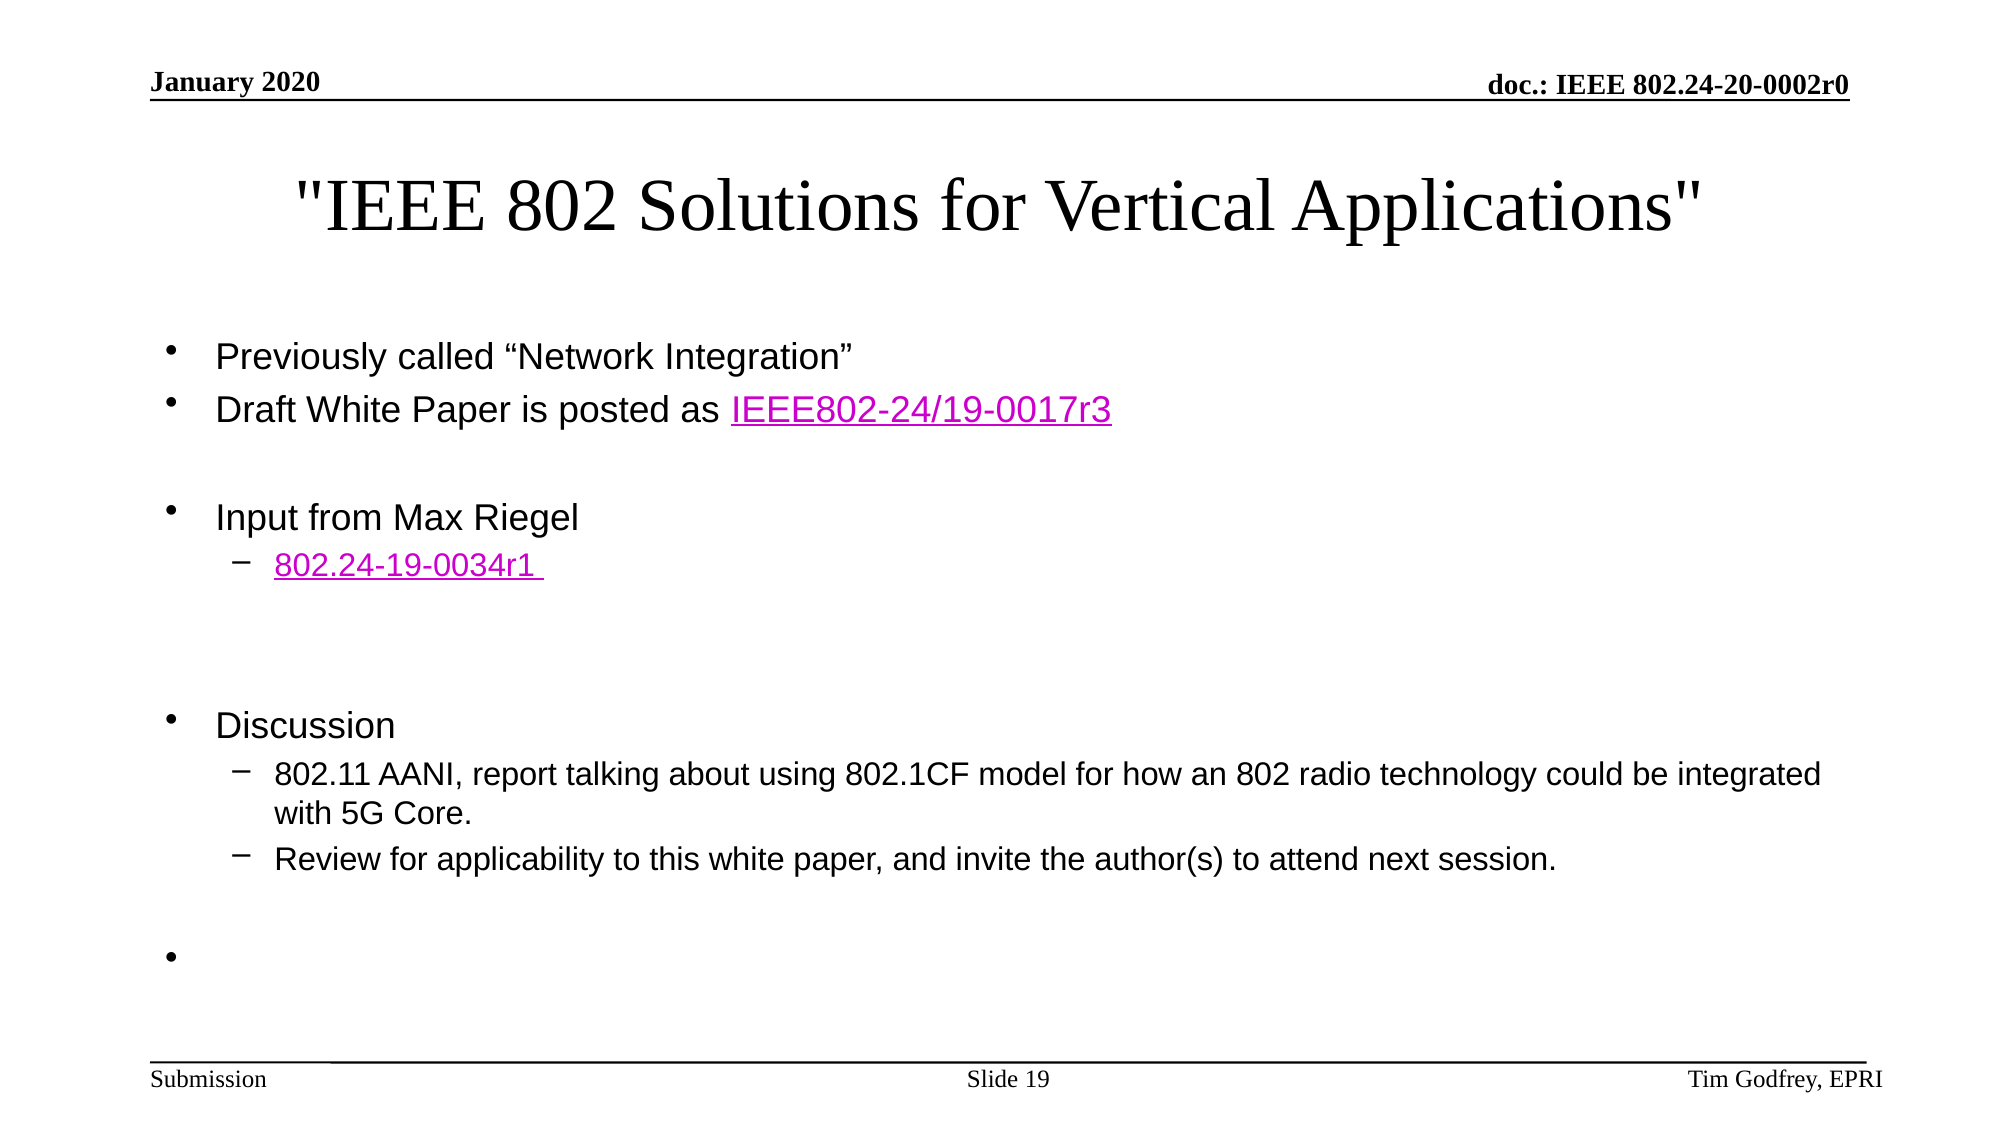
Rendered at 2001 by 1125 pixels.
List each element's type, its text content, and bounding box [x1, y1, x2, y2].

title "IEEE 802 Solutions for Vertical Applications" [150, 112, 1850, 288]
slide_number Slide 19 [937, 1062, 1079, 1108]
list Previously called “Network Integration” Draft White Paper is posted as IEEE802-24/19-0017r3 Input from Max Riegel 802.24-19-0034r1 Discussion 802.11 AANI, report talking about using 802.1CF model for how an 802 radio technology could be integrated with 5G Core. Review for applicability to this white paper, and invite the author(s) to attend next session. [150, 324, 1850, 1000]
footer Tim Godfrey, EPRI [1200, 1062, 1884, 1108]
